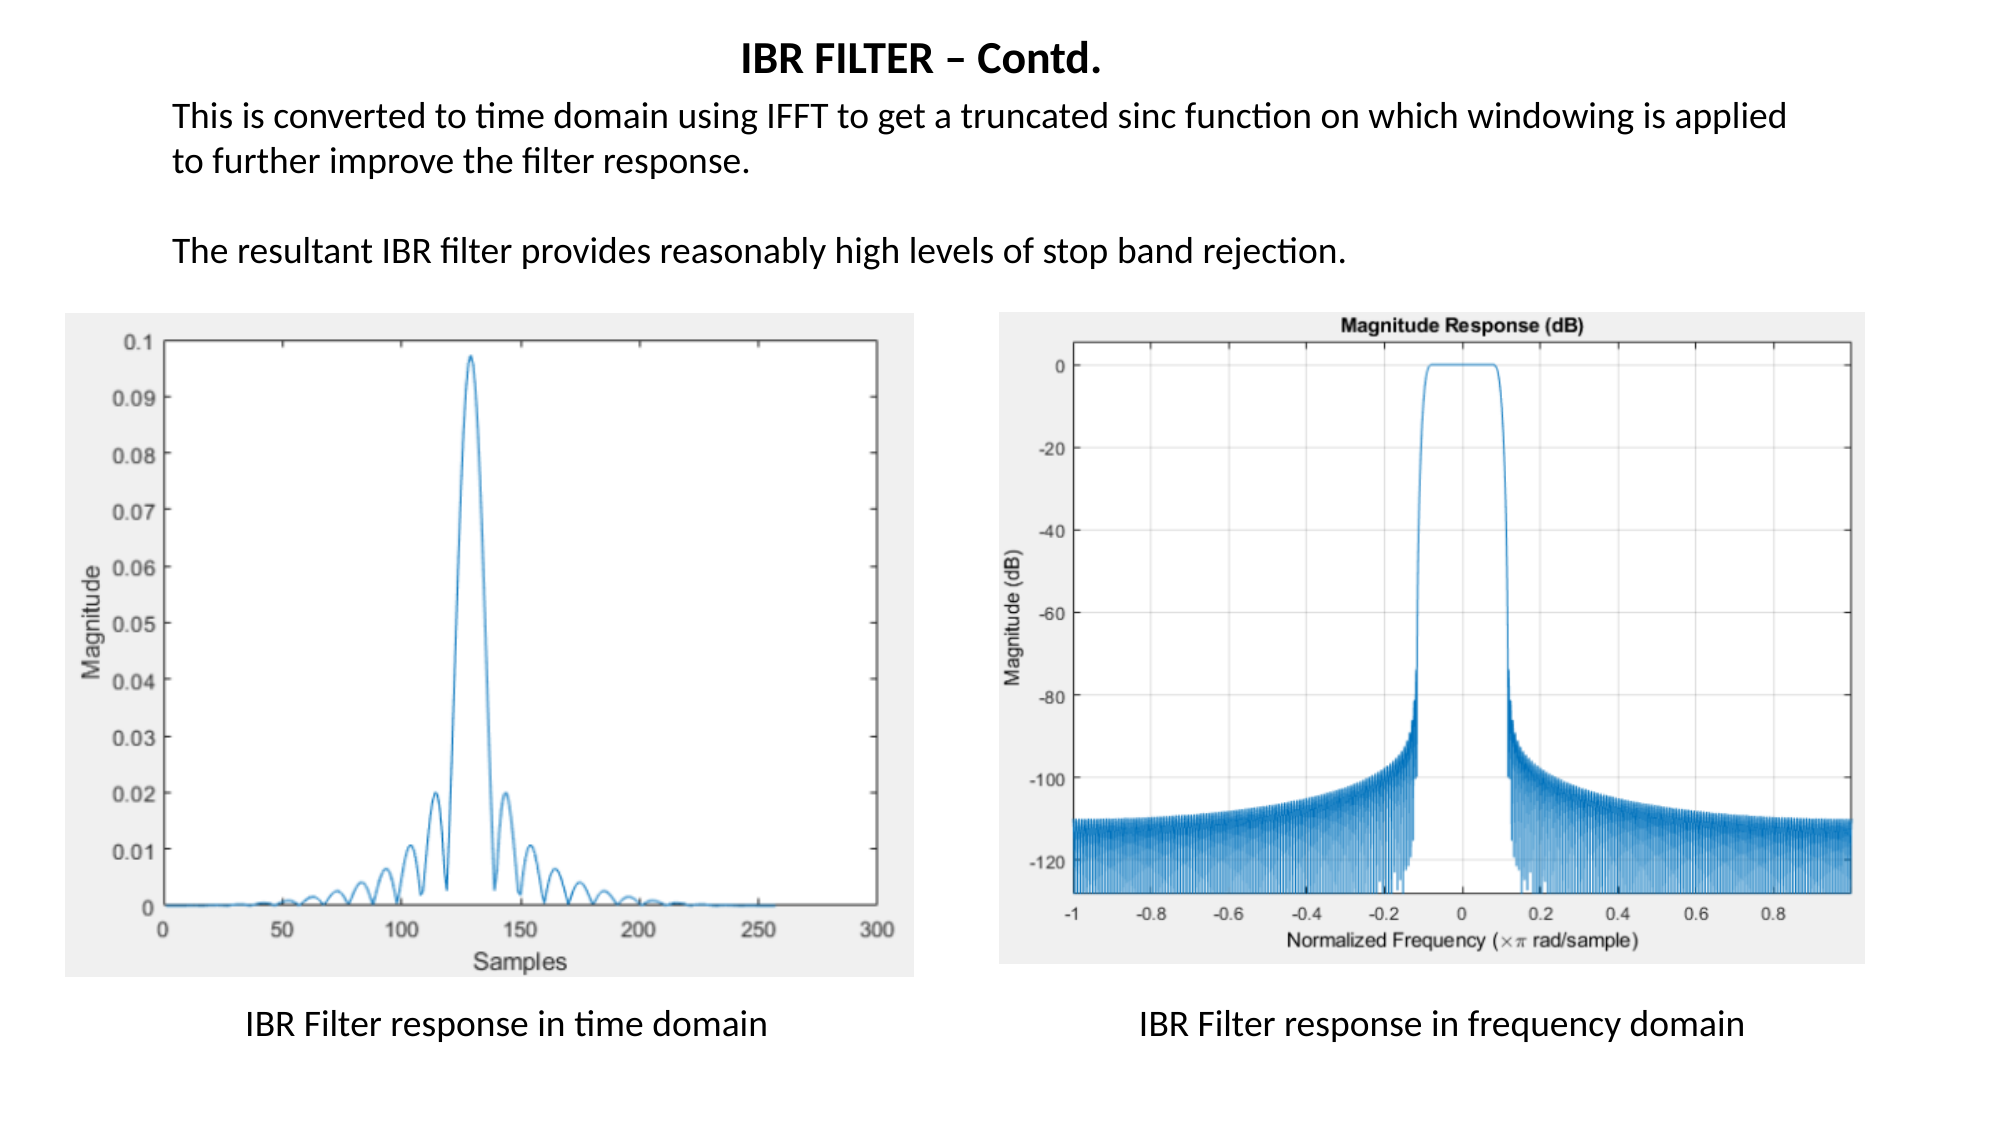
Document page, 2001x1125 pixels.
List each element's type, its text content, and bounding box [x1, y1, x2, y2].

picture [999, 312, 1865, 964]
picture [65, 313, 914, 977]
text_box IBR Filter response in time domain [230, 991, 846, 1052]
text_box [857, 76, 1308, 138]
text_box IBR FILTER – Contd. [725, 20, 1176, 91]
text_box This is converted to time domain using IFFT to get a truncated sinc function on which windowing is applied to further improve the filter response. The resultant IBR filter provides reasonably high levels of stop band rejection. [157, 83, 1843, 324]
text_box IBR Filter response in frequency domain [1123, 991, 1787, 1052]
